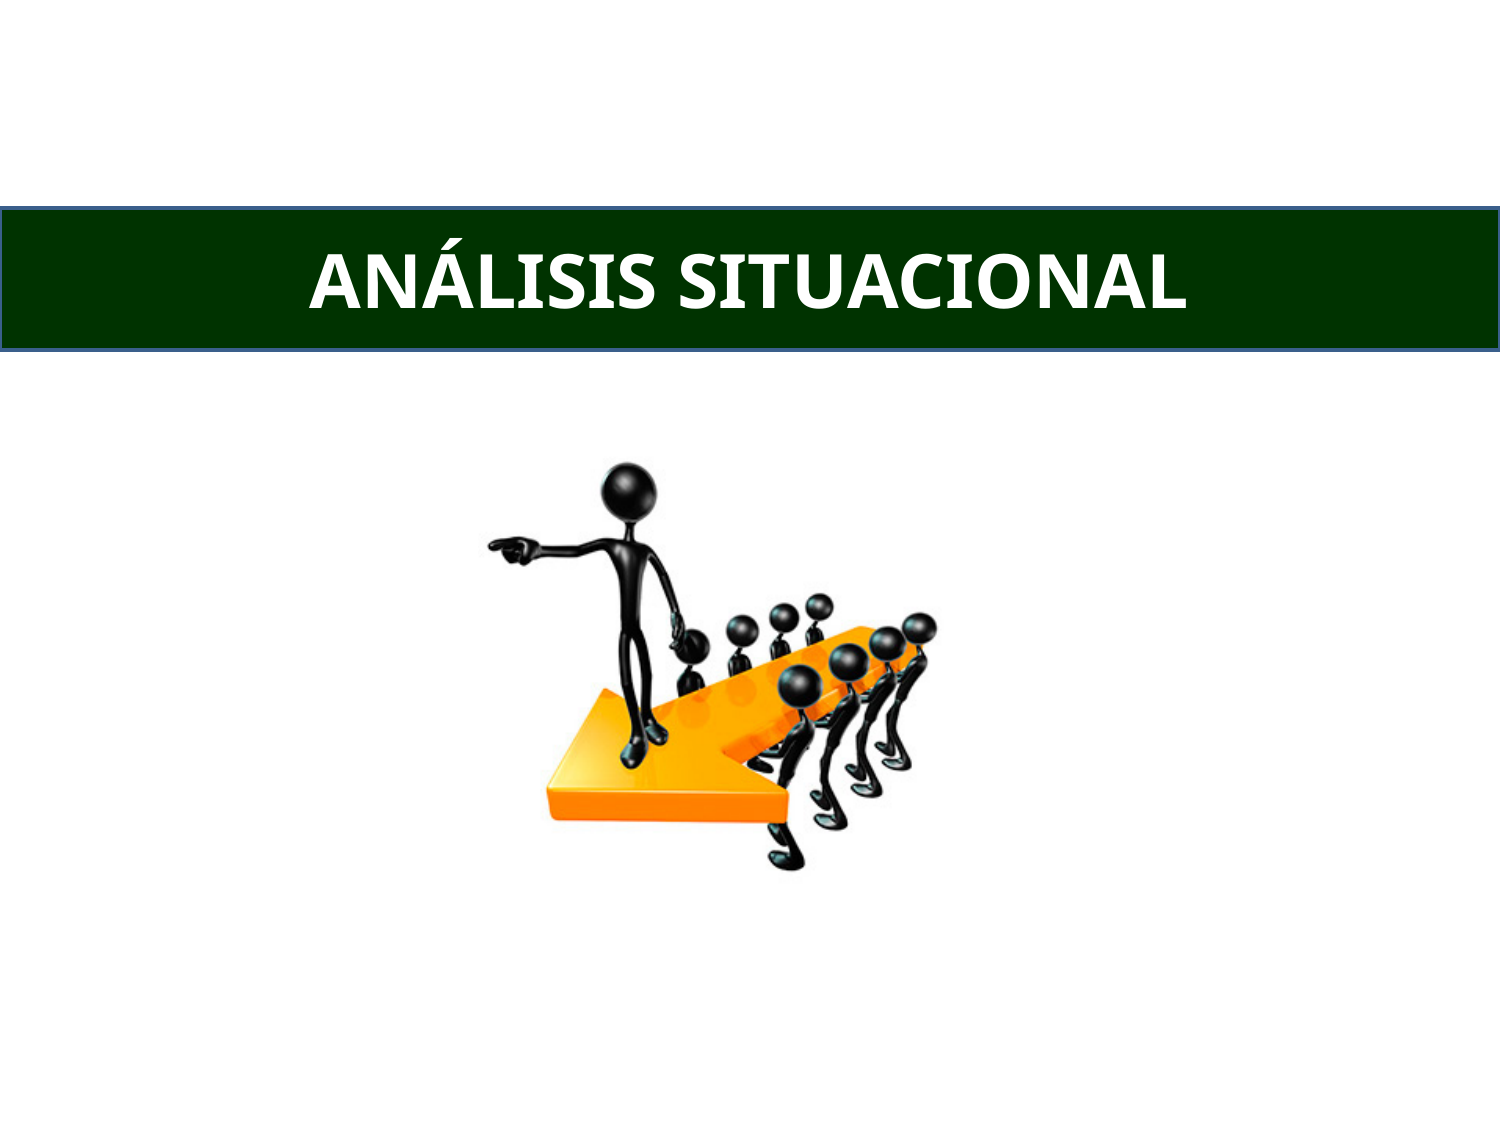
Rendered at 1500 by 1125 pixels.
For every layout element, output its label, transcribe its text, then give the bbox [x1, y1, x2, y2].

text_box ANÁLISIS SITUACIONAL [0, 206, 1500, 352]
picture [477, 432, 948, 902]
